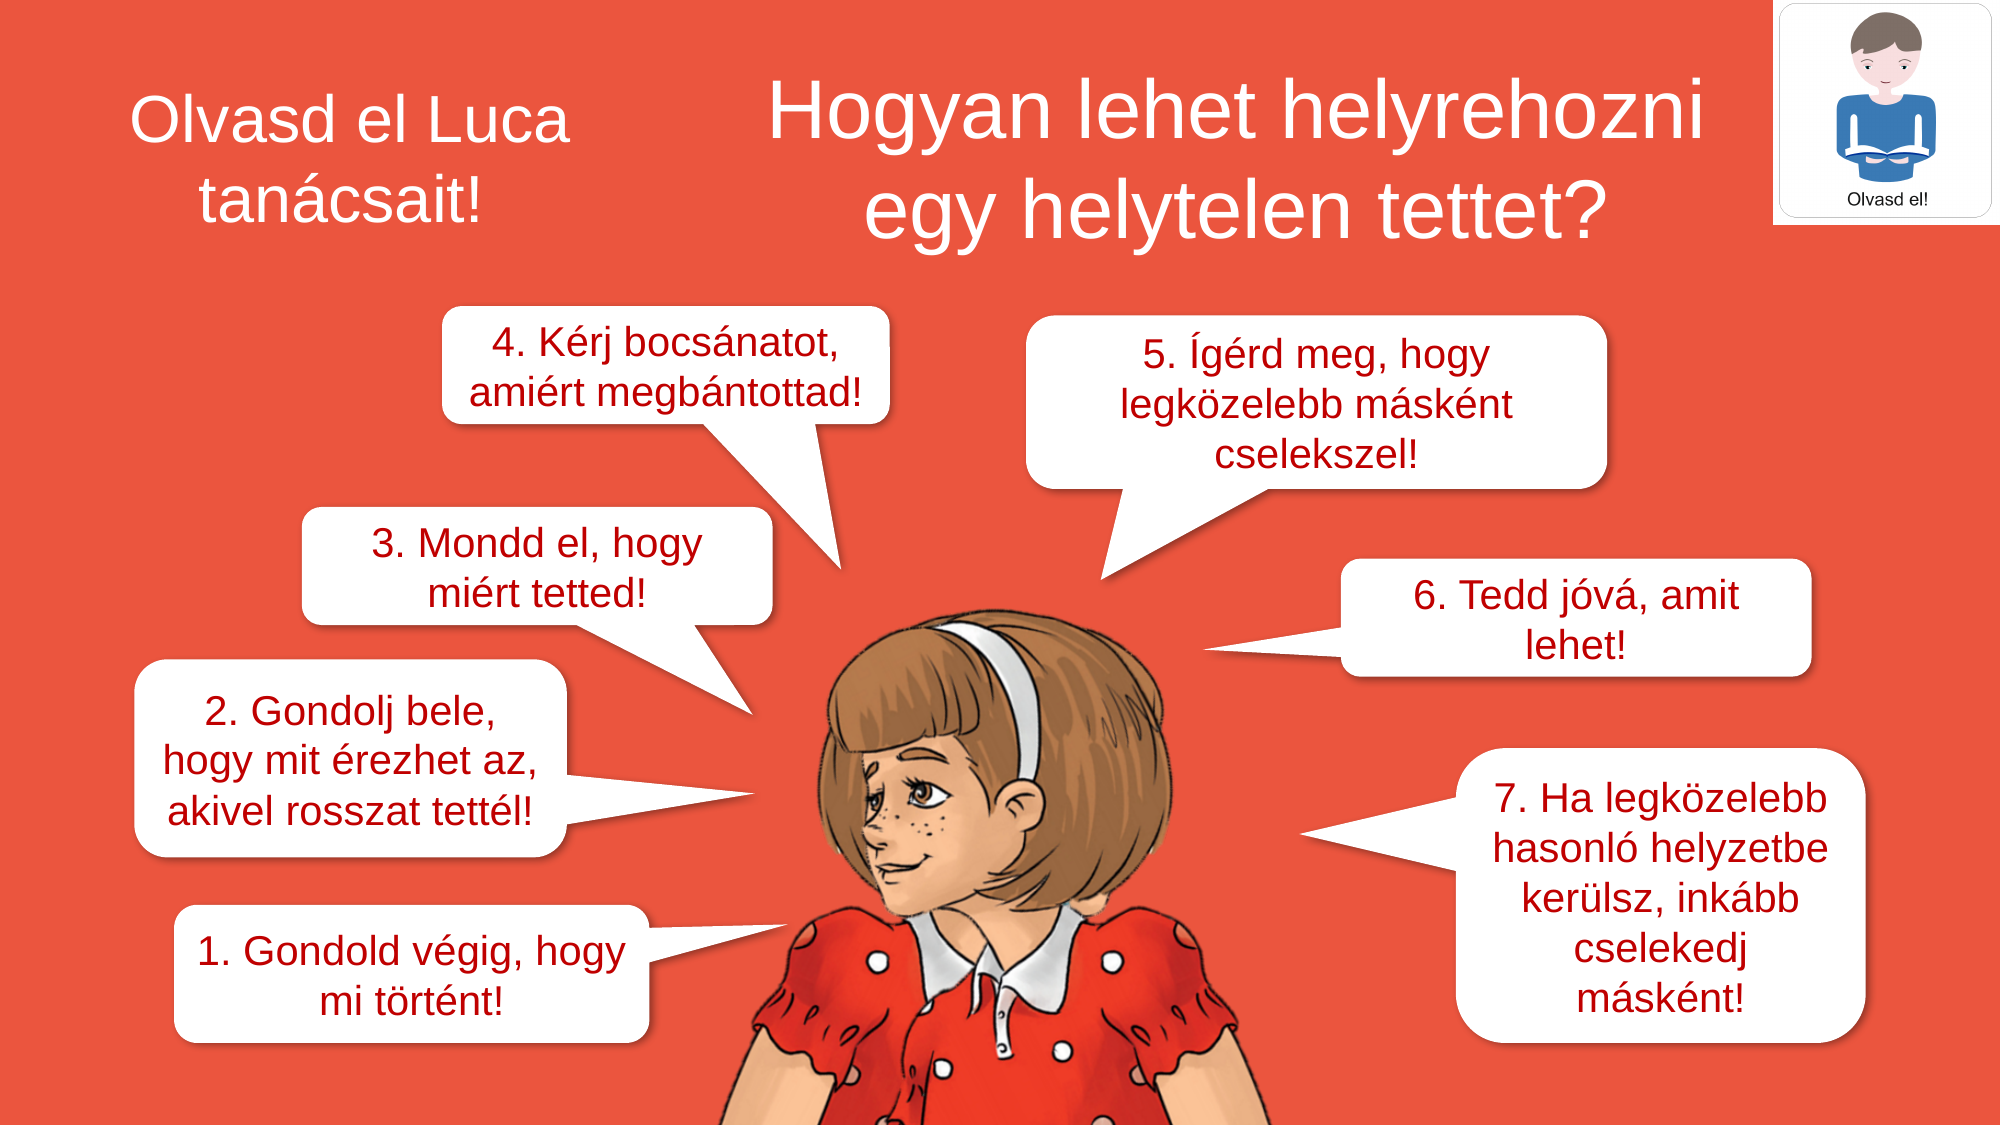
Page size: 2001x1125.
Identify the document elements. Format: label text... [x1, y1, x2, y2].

text_box Hogyan lehet helyrehozni egy helytelen tettet? [733, 62, 1745, 249]
text_box 6. Tedd jóvá, amit lehet! [1319, 557, 1813, 678]
text_box 2. Gondolj bele, hogy mit érezhet az, akivel rosszat tettél! [133, 658, 671, 859]
picture [1772, 0, 2000, 225]
text_box 3. Mondd el, hogy miért tetted! [300, 505, 774, 675]
text_box 1. Gondold végig, hogy mi történt! [173, 903, 671, 1045]
text_box 5. Ígérd meg, hogy legközelebb másként cselekszel! [1024, 314, 1609, 581]
text_box 4. Kérj bocsánatot, amiért megbántottad! [440, 304, 891, 573]
picture [671, 581, 1319, 1125]
text_box 7. Ha legközelebb hasonló helyzetbe kerülsz, inkább cselekedj másként! [1319, 747, 1867, 1045]
text_box Olvasd el Luca tanácsait! [0, 62, 738, 249]
